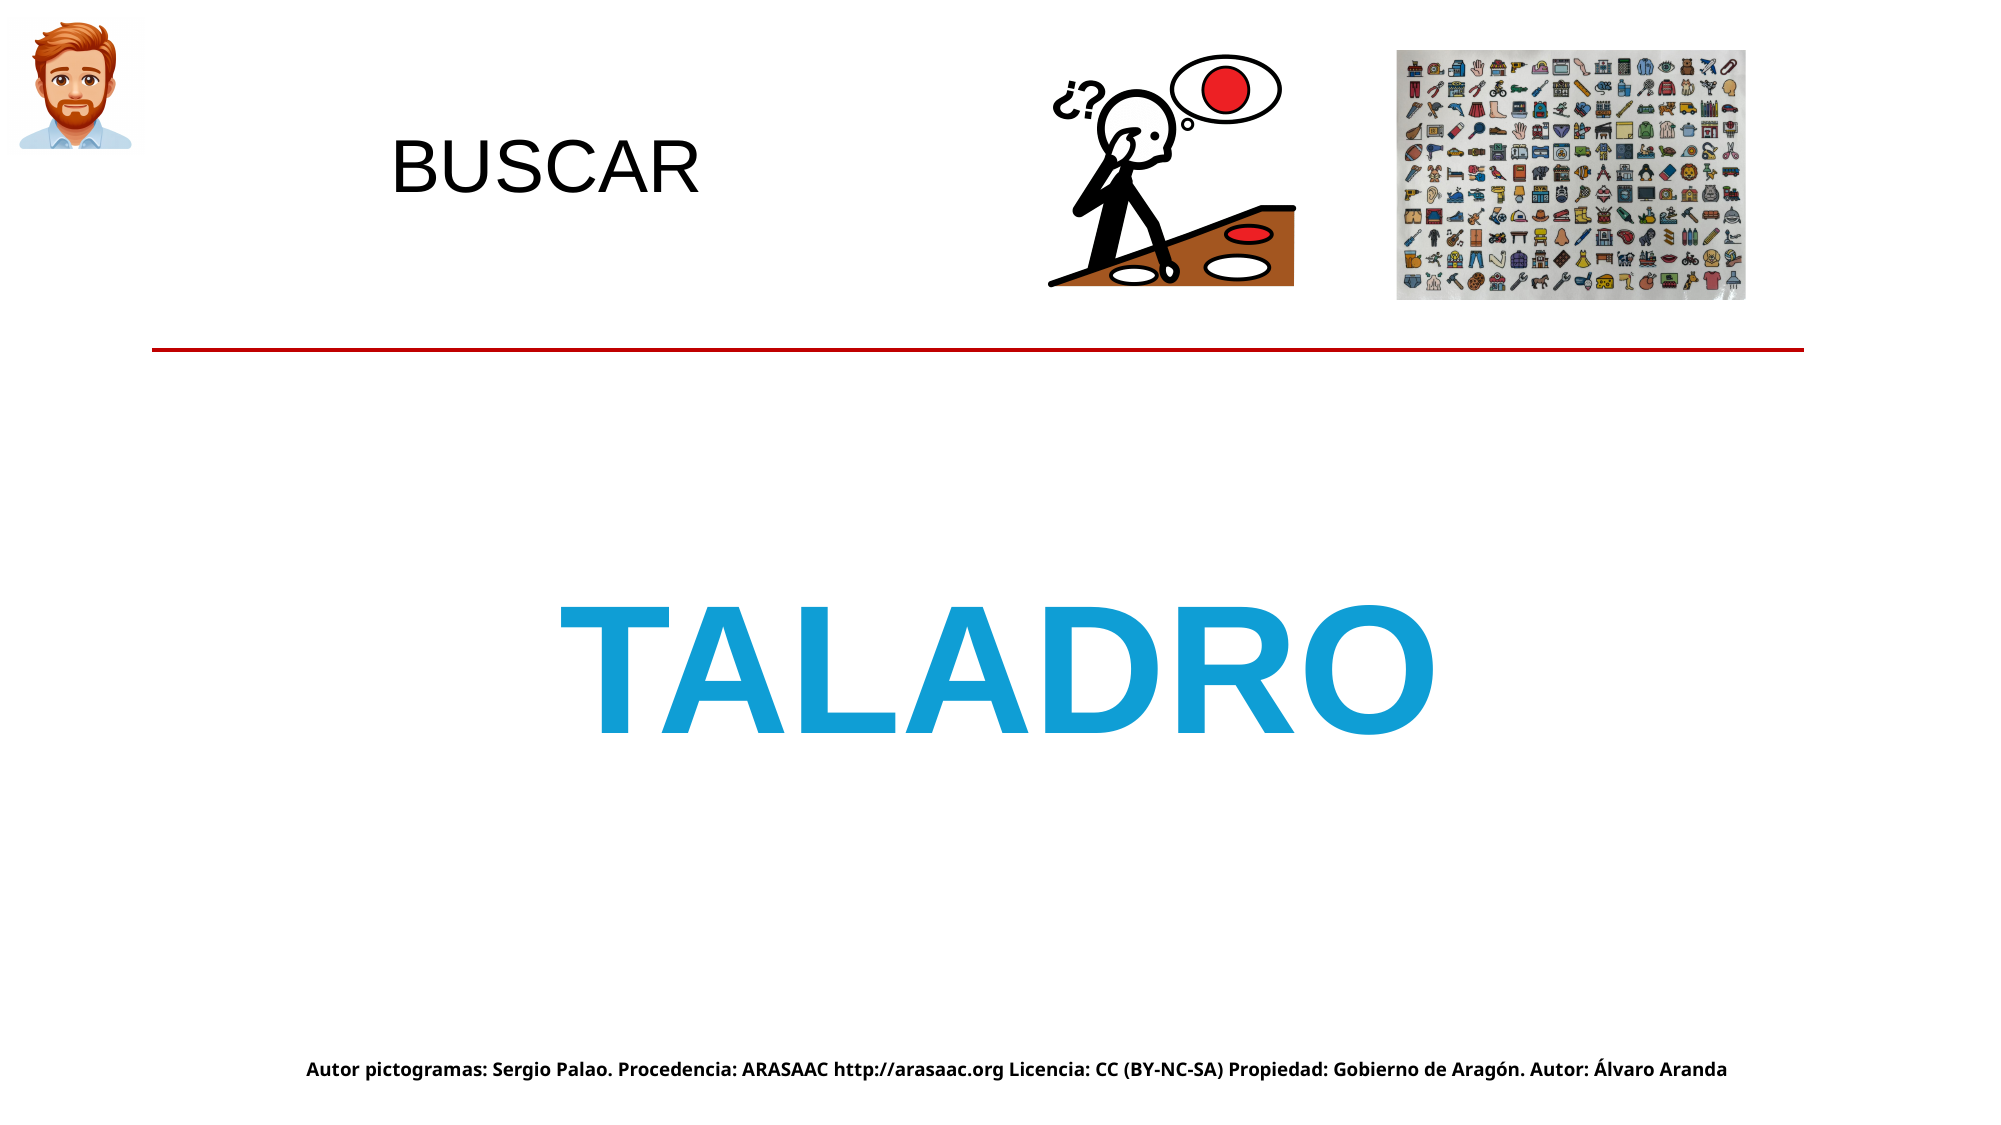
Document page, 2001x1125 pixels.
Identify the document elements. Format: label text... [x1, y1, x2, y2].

text_box Autor pictogramas: Sergio Palao. Procedencia: ARASAAC http://arasaac.org Licencia: CC (BY-NC-SA) Propiedad: Gobierno de Aragón. Autor: Álvaro Aranda [74, 1045, 1959, 1111]
picture [1047, 38, 1298, 289]
picture [1396, 0, 1746, 349]
list TALADRO [137, 567, 1863, 800]
picture [6, 16, 146, 156]
title BUSCAR [137, 59, 956, 278]
